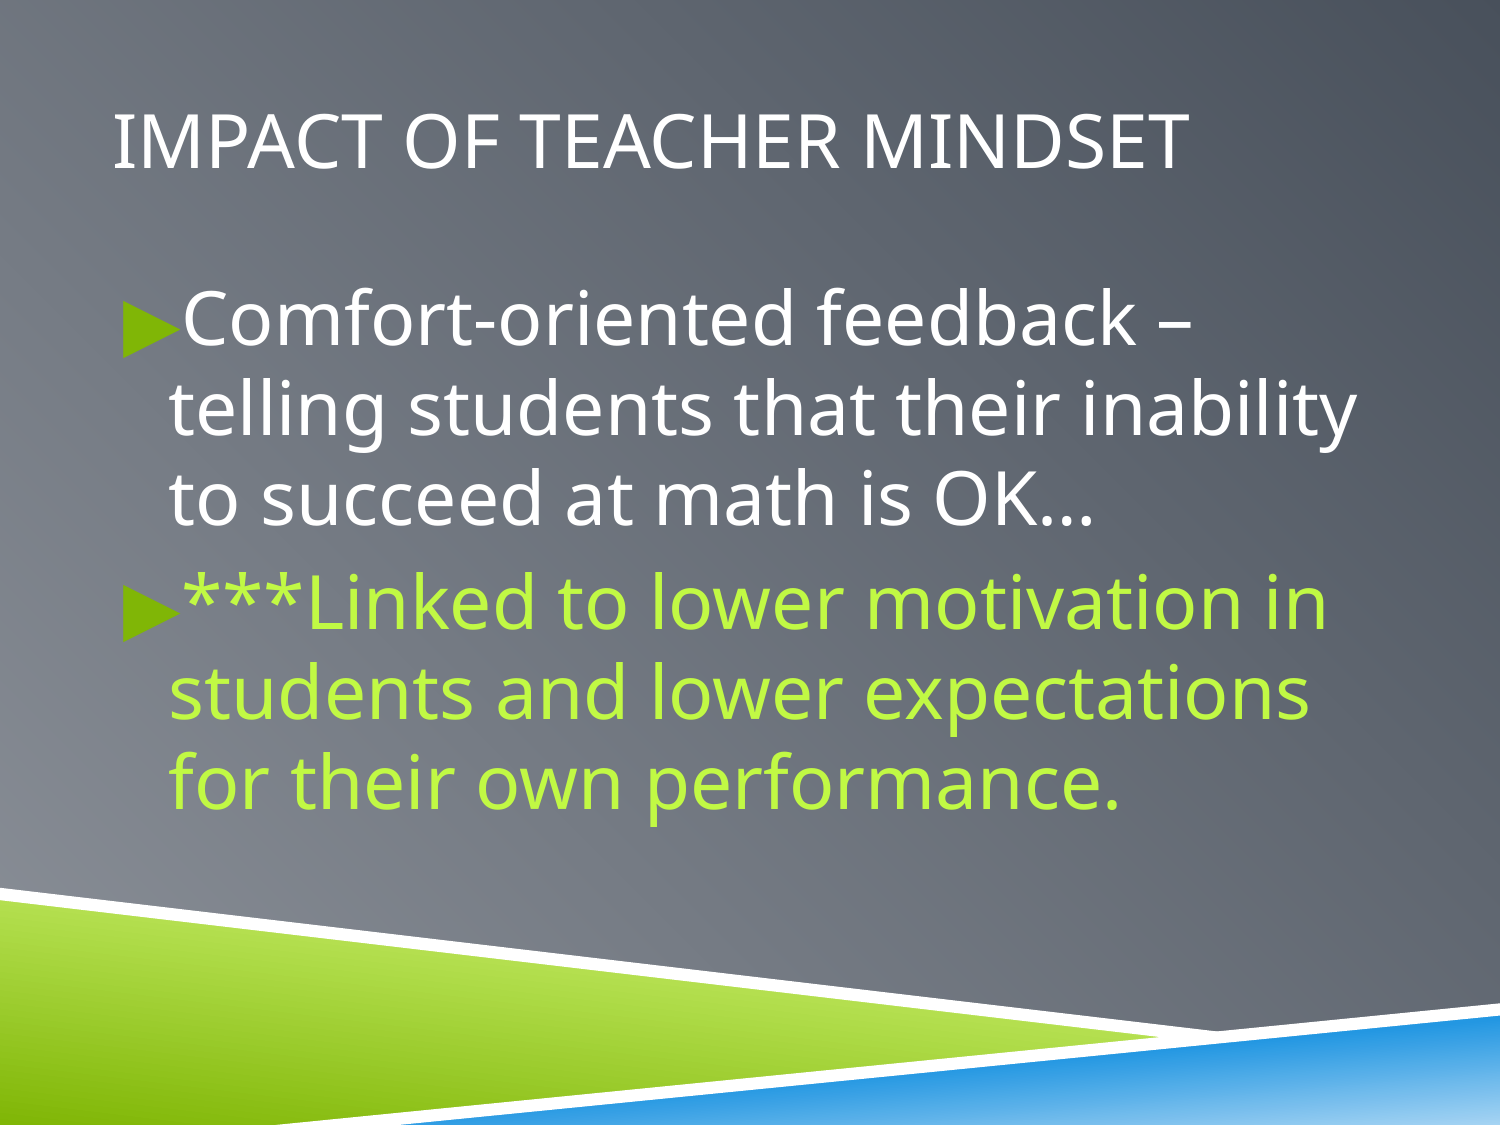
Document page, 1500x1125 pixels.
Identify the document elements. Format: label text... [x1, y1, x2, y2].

title IMPACT OF TEACHER MINDSET [112, 45, 1388, 233]
list Comfort-oriented feedback – telling students that their inability to succeed at math is OK… ***Linked to lower motivation in students and lower expectations for their own performance. [112, 262, 1388, 982]
